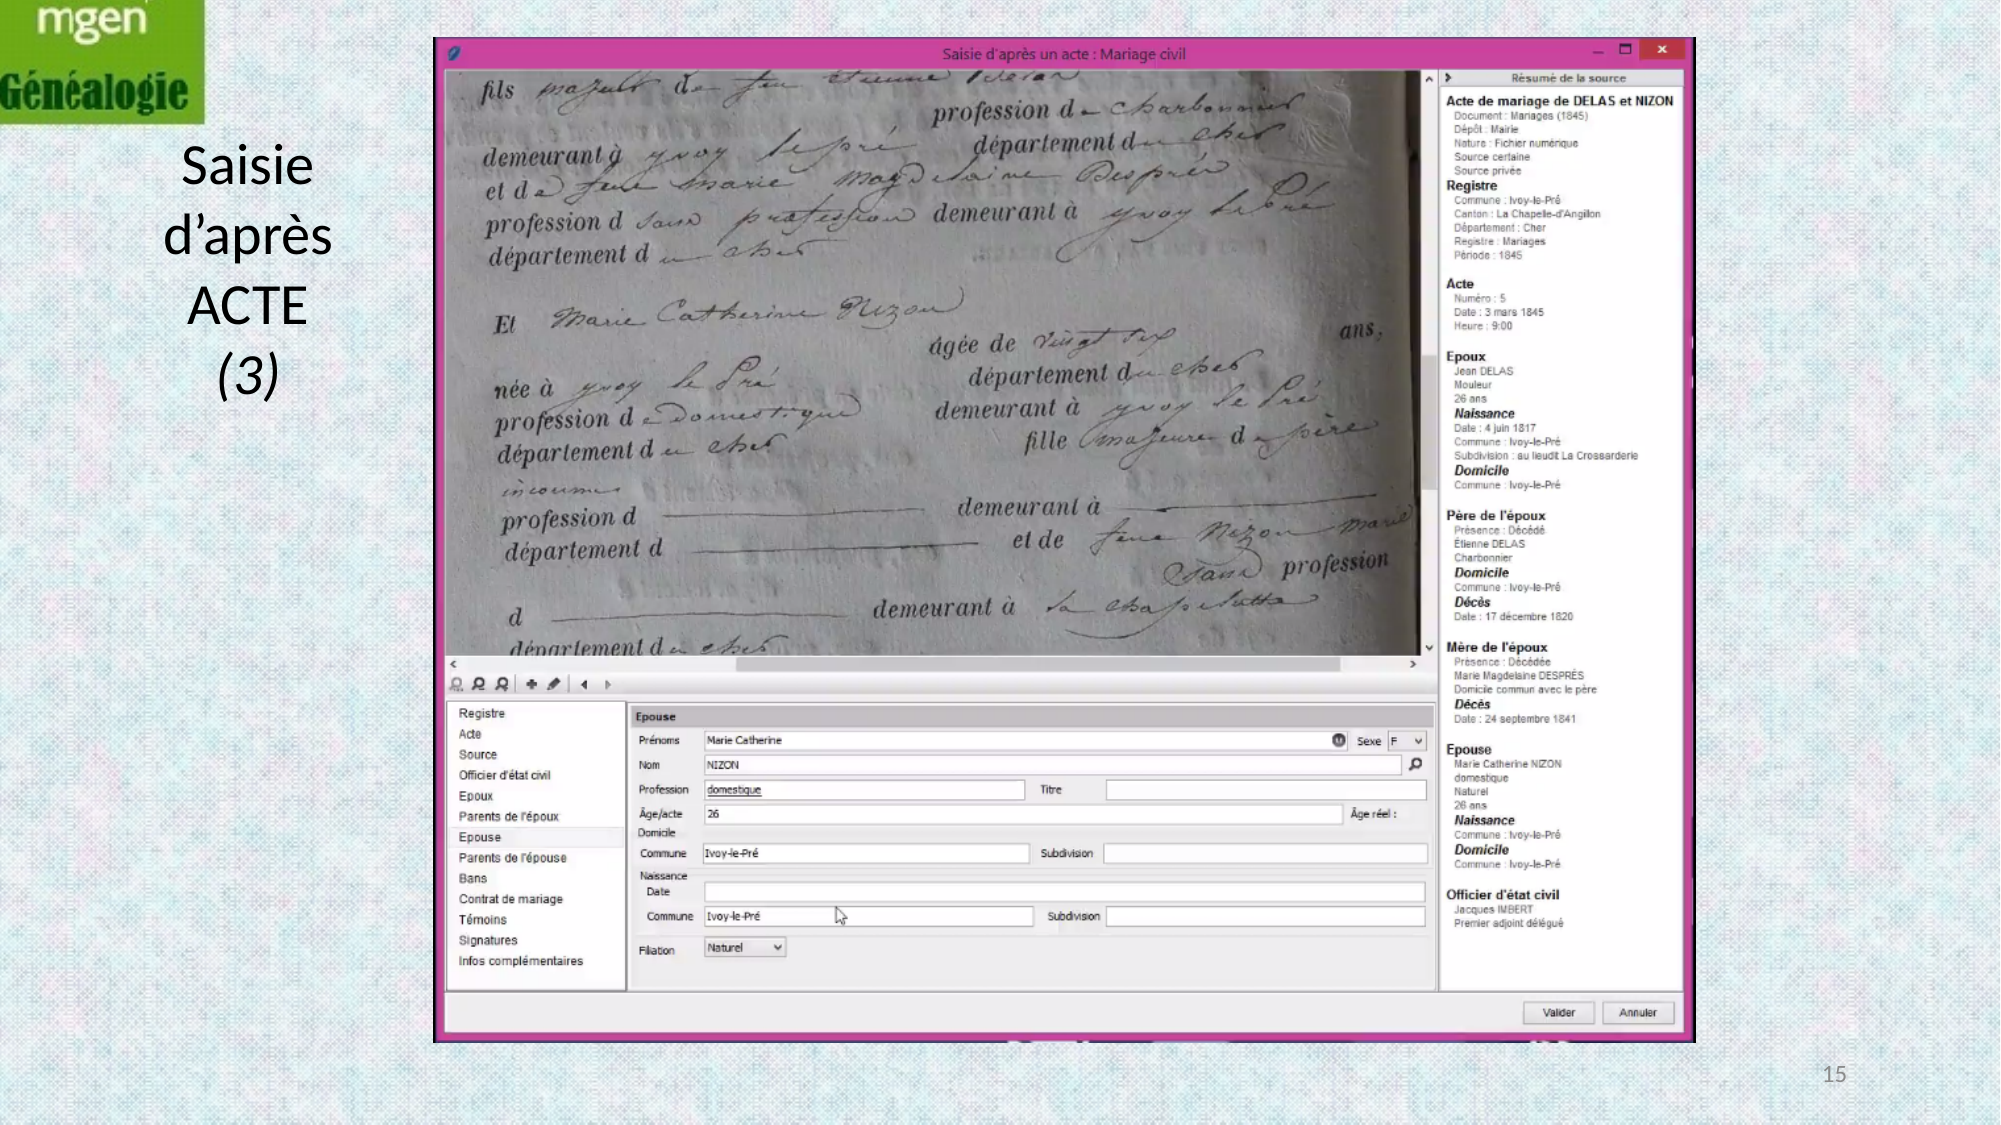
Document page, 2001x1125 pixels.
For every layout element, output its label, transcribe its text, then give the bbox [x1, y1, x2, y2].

footer [662, 1043, 1338, 1103]
picture [0, 0, 2001, 1125]
text_box Saisie d’après ACTE (3) [108, 118, 389, 414]
slide_number 15 [1412, 1042, 1863, 1103]
